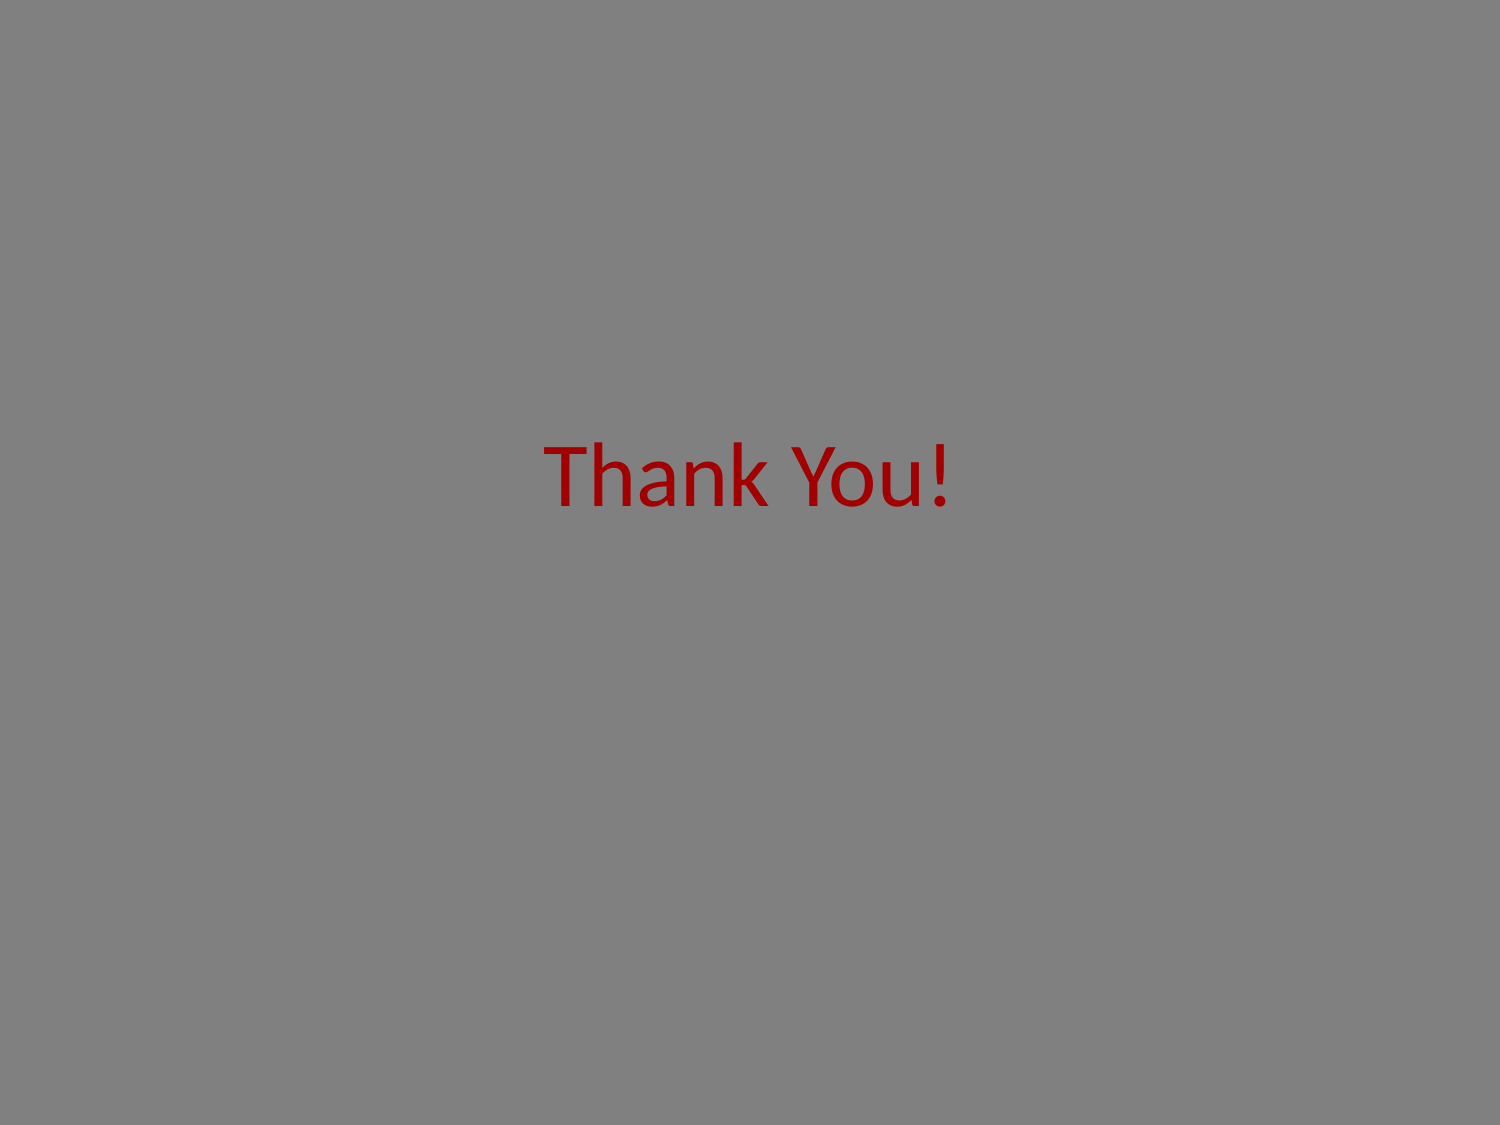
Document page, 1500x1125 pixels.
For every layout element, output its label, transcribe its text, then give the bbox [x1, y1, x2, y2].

title Thank You! [112, 349, 1388, 591]
